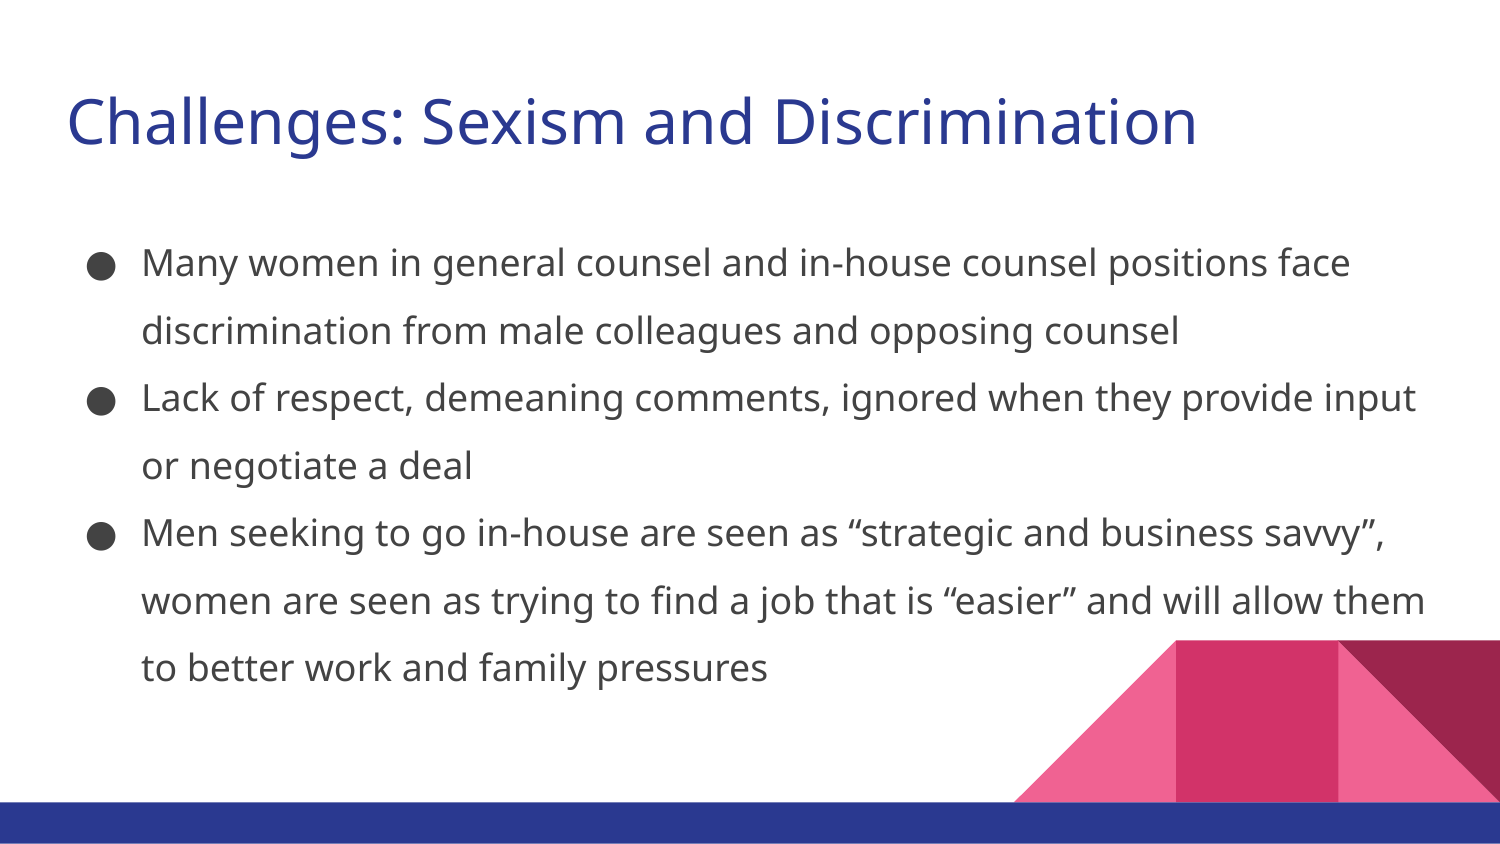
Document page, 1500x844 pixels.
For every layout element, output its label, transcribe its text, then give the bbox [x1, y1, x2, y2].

title Challenges: Sexism and Discrimination [51, 67, 1449, 167]
list Many women in general counsel and in-house counsel positions face discrimination from male colleagues and opposing counsel Lack of respect, demeaning comments, ignored when they provide input or negotiate a deal Men seeking to go in-house are seen as “strategic and business savvy”, women are seen as trying to find a job that is “easier” and will allow them to better work and family pressures [51, 201, 1449, 750]
